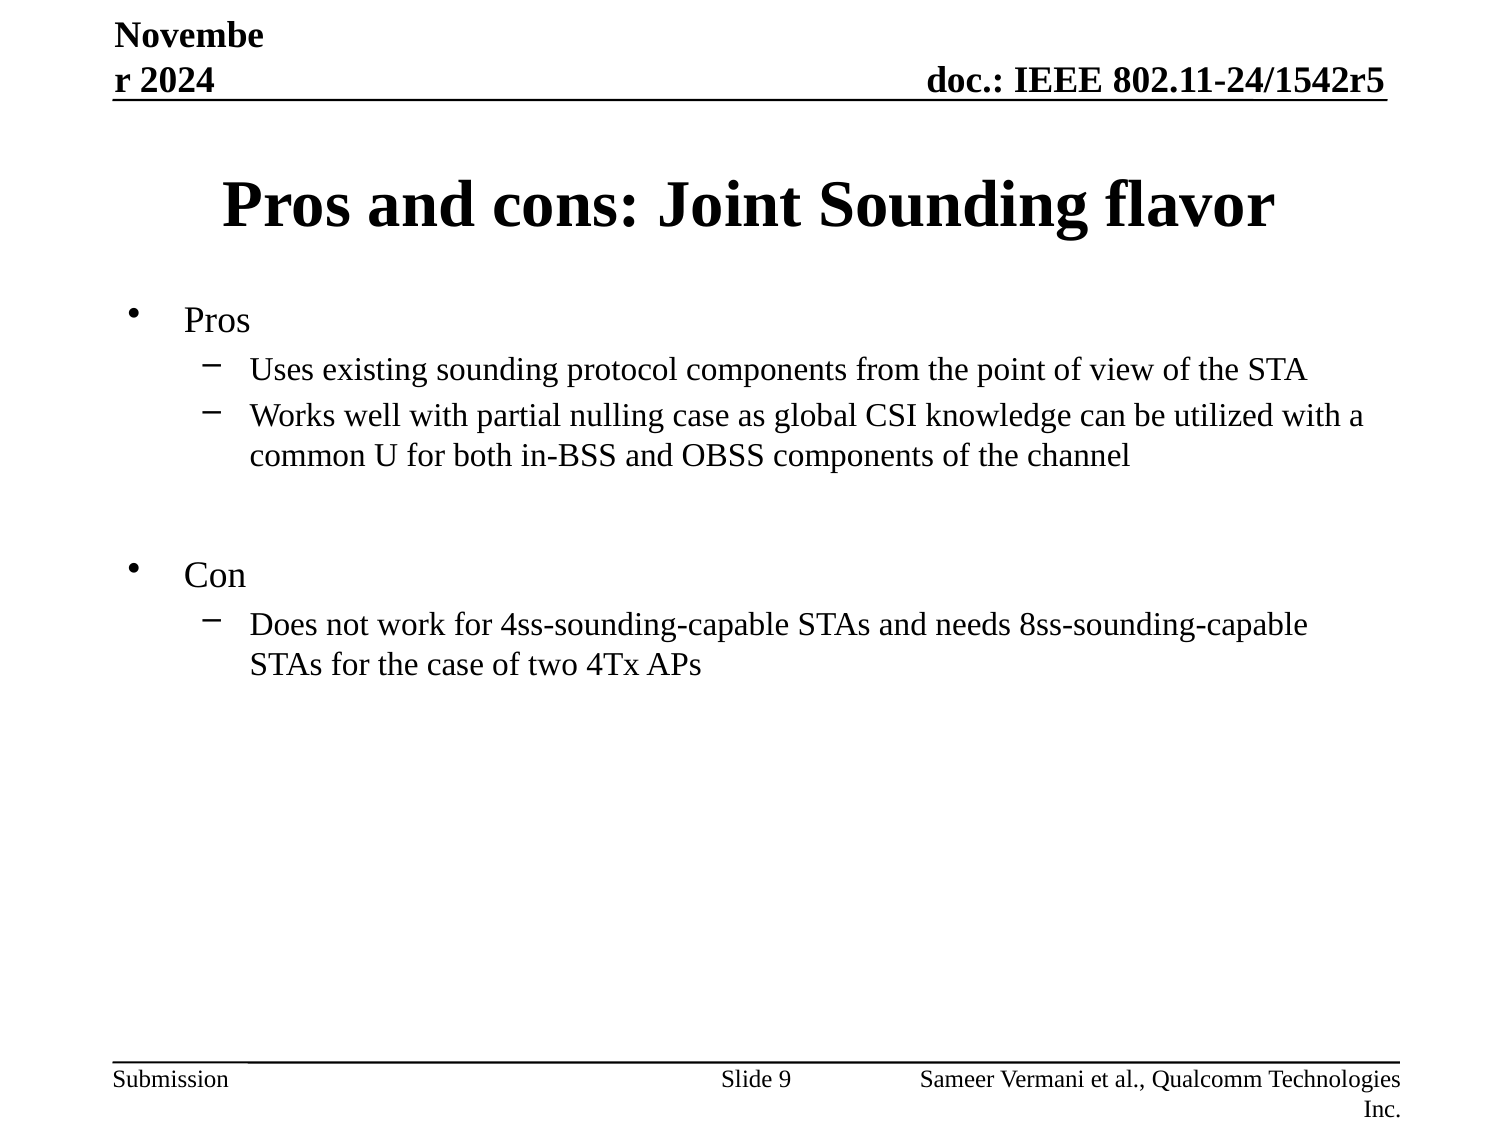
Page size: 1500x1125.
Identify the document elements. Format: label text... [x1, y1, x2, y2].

title Pros and cons: Joint Sounding flavor [112, 112, 1388, 288]
list Pros Uses existing sounding protocol components from the point of view of the STA Works well with partial nulling case as global CSI knowledge can be utilized with a common U for both in-BSS and OBSS components of the channel Con Does not work for 4ss-sounding-capable STAs and needs 8ss-sounding-capable STAs for the case of two 4Tx APs [112, 288, 1388, 1001]
slide_number Slide 9 [712, 1061, 800, 1093]
footer Sameer Vermani et al., Qualcomm Technologies Inc. [892, 1061, 1402, 1093]
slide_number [114, 54, 272, 101]
